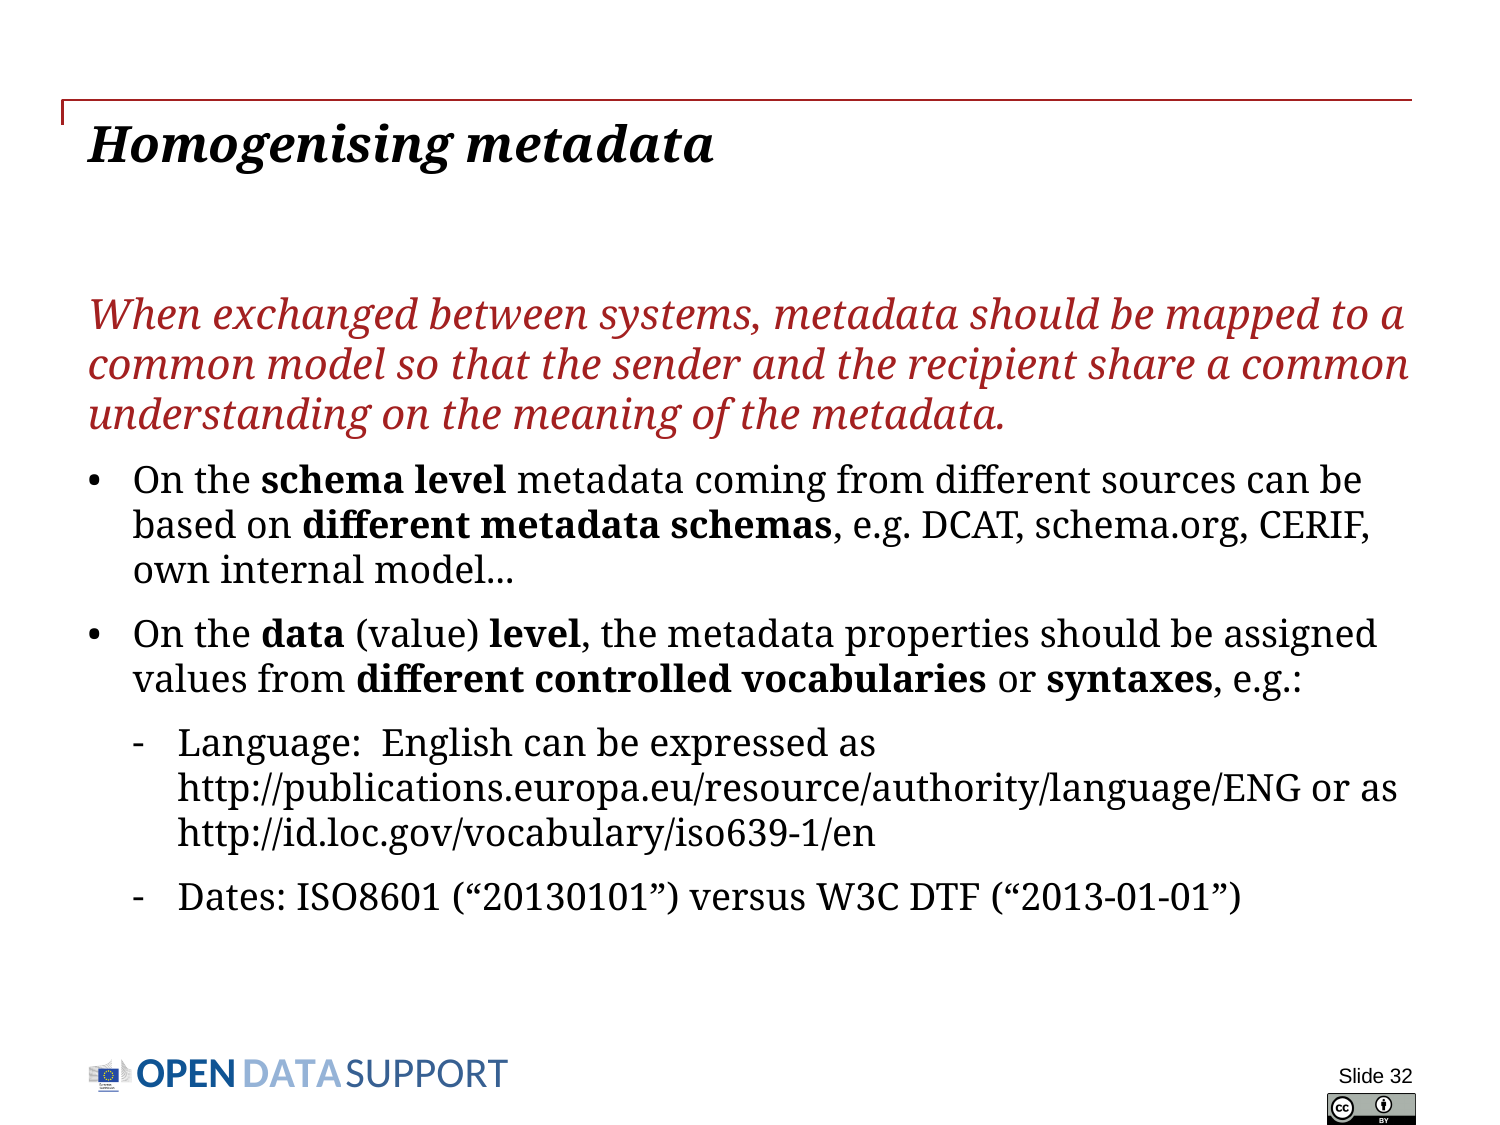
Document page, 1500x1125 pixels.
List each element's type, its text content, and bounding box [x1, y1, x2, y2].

title Homogenising metadata [88, 112, 1413, 263]
slide_number Slide 32 [1162, 1062, 1413, 1088]
list When exchanged between systems, metadata should be mapped to a common model so that the sender and the recipient share a common understanding on the meaning of the metadata. On the schema level metadata coming from different sources can be based on different metadata schemas, e.g. DCAT, schema.org, CERIF, own internal model... On the data (value) level, the metadata properties should be assigned values from different controlled vocabularies or syntaxes, e.g.: Language: English can be expressed as http://publications.europa.eu/resource/authority/language/ENG or as http://id.loc.gov/vocabulary/iso639-1/en Dates: ISO8601 (“20130101”) versus W3C DTF (“2013-01-01”) [87, 287, 1413, 1013]
picture [1327, 1093, 1416, 1125]
